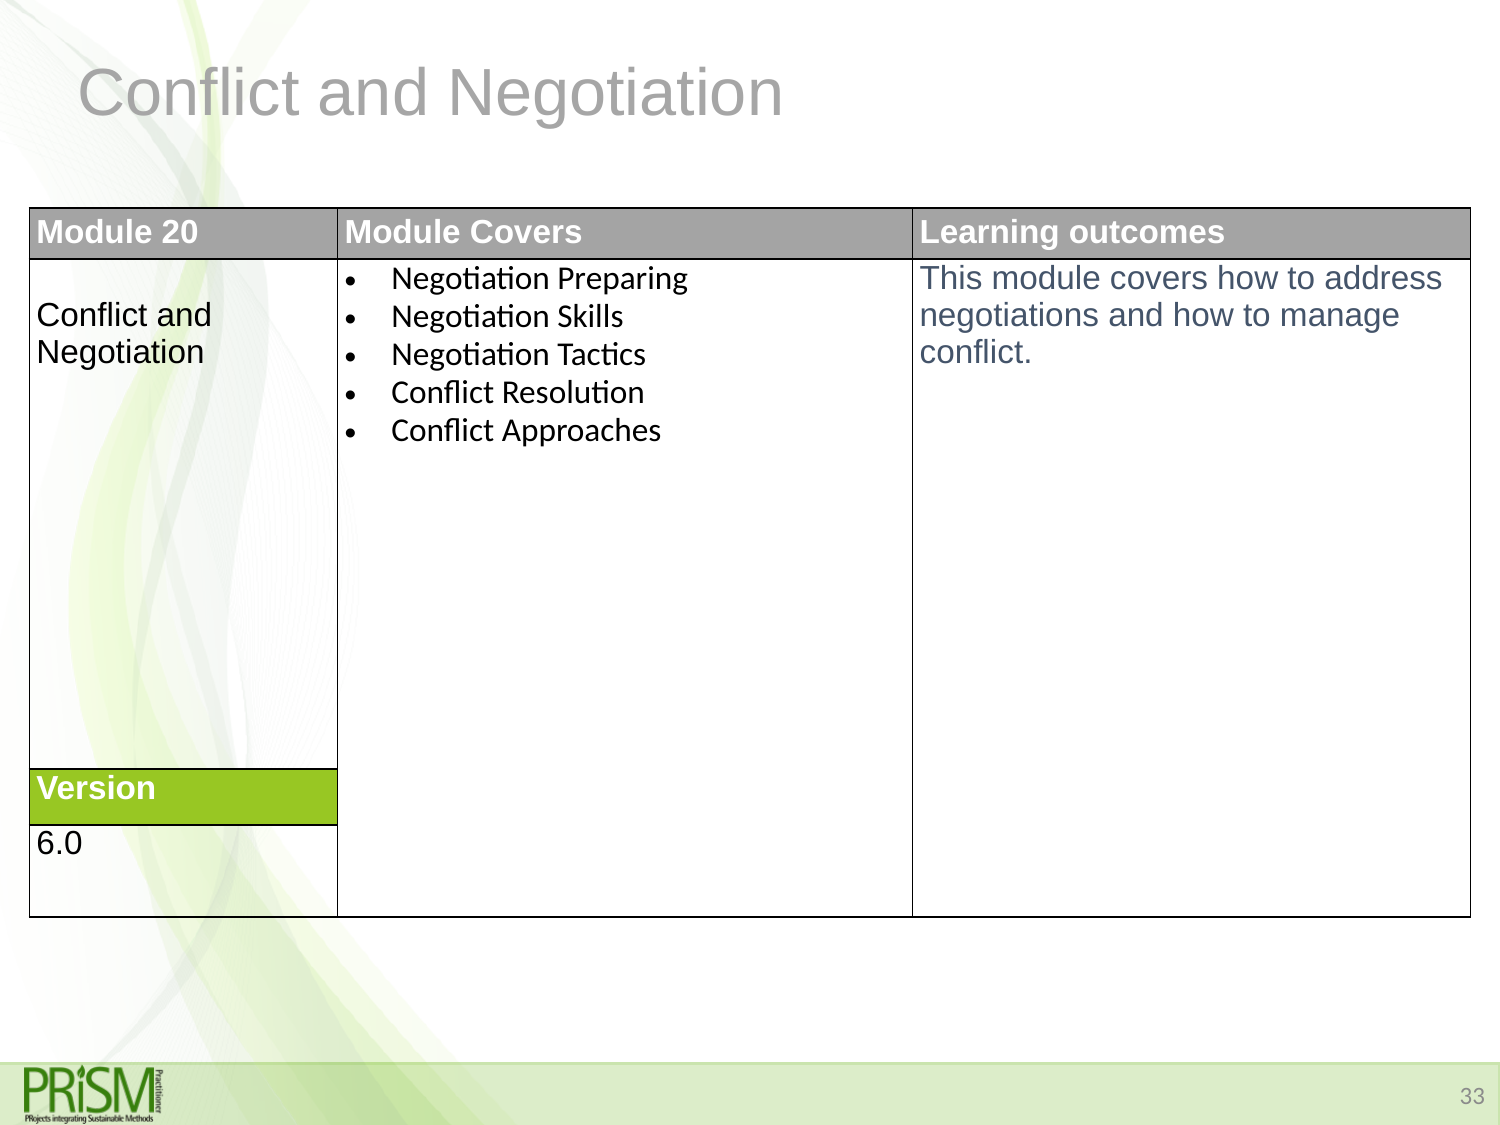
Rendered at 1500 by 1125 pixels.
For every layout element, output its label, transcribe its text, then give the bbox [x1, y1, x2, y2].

table_header Learning outcomes [913, 209, 1470, 258]
table_header Module 20 [30, 209, 337, 258]
picture [24, 1064, 167, 1124]
slide_number 33 [1362, 1065, 1500, 1125]
table_cell Version [30, 770, 337, 824]
table_cell 6.0 [30, 826, 337, 916]
table_cell This module covers how to address negotiations and how to manage conflict. [913, 260, 1470, 916]
title Conflict and Negotiation [62, 0, 1450, 188]
table_cell Negotiation Preparing Negotiation Skills Negotiation Tactics Conflict Resolution Conflict Approaches [338, 260, 912, 916]
table_cell Conflict and Negotiation [30, 260, 337, 768]
table_header Module Covers [338, 209, 912, 258]
